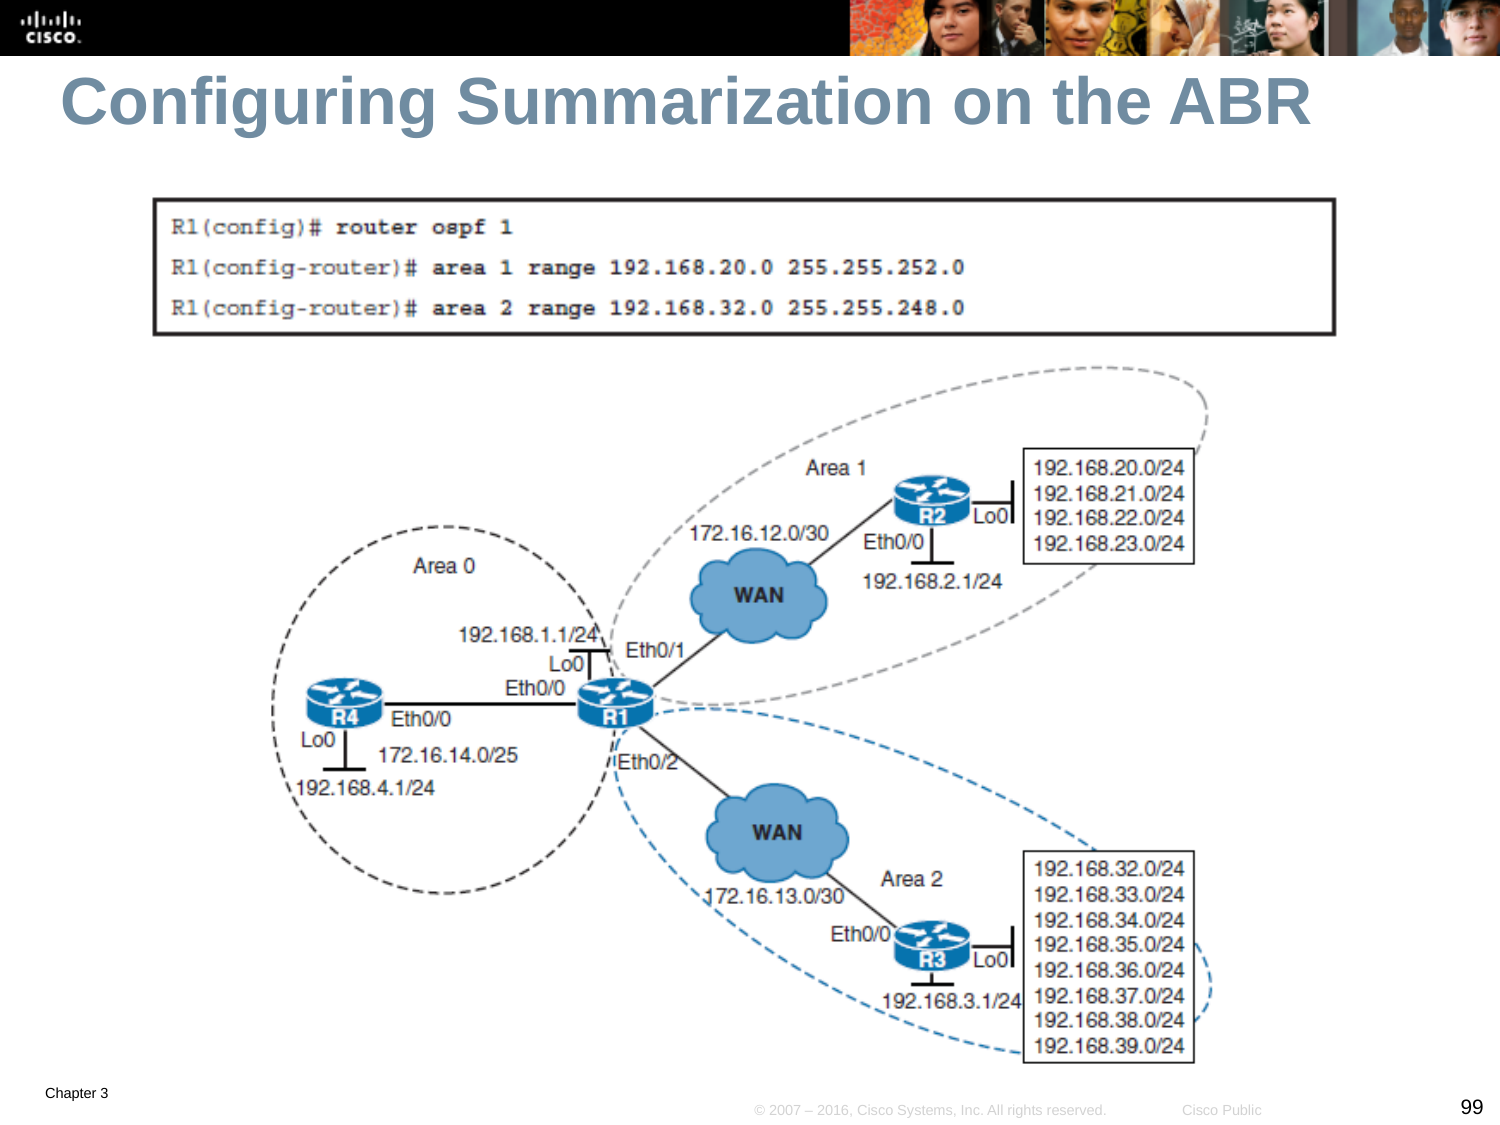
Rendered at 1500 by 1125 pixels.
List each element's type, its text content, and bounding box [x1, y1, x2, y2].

title Configuring Summarization on the ABR [45, 59, 1444, 182]
picture [0, 0, 1500, 56]
picture [149, 193, 1341, 339]
picture [258, 350, 1231, 1075]
